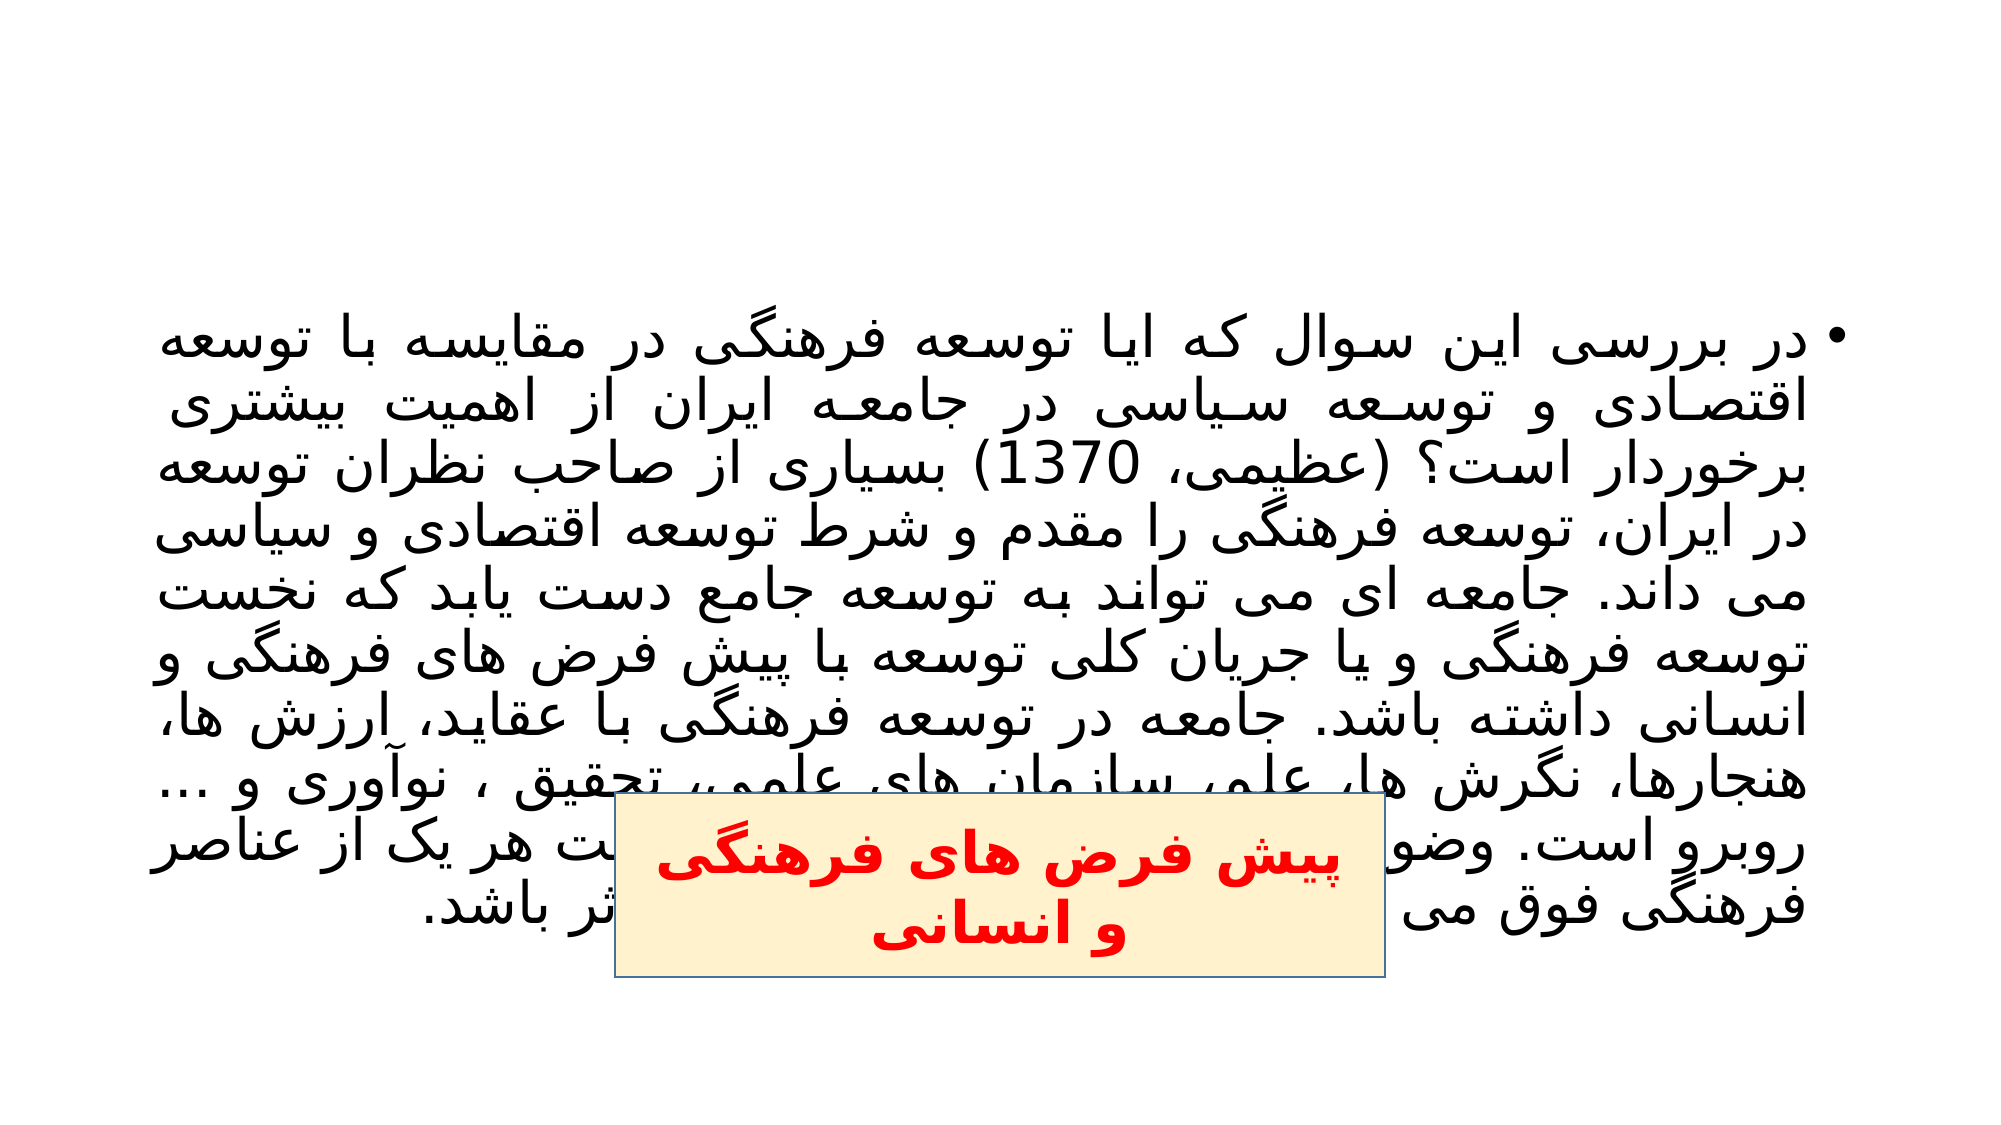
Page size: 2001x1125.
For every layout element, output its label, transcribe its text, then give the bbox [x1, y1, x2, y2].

list در بررسی این سوال که ایا توسعه فرهنگی در مقایسه با توسعه اقتصادی و توسعه سیاسی در جامعه ایران از اهمیت بیشتری برخوردار است؟ (عظیمی، 1370) بسیاری از صاحب نظران توسعه در ایران، توسعه فرهنگی را مقدم و شرط توسعه اقتصادی و سیاسی می داند. جامعه ای می تواند به توسعه جامع دست یابد که نخست توسعه فرهنگی و یا جریان کلی توسعه با پیش فرض های فرهنگی و انسانی داشته باشد. جامعه در توسعه فرهنگی با عقاید، ارزش ها، هنجارها، نگرش ها، علم، سازمان های علمی، تحقیق ، نوآوری و ... روبرو است. وضوح با ابهام و دخالت و یا عدم دخالت هر یک از عناصر فرهنگی فوق می تواند در روند توسعه فرهنگی موثر باشد. [137, 299, 1863, 1014]
text_box پیش فرض های فرهنگی و انسانی [614, 792, 1386, 978]
